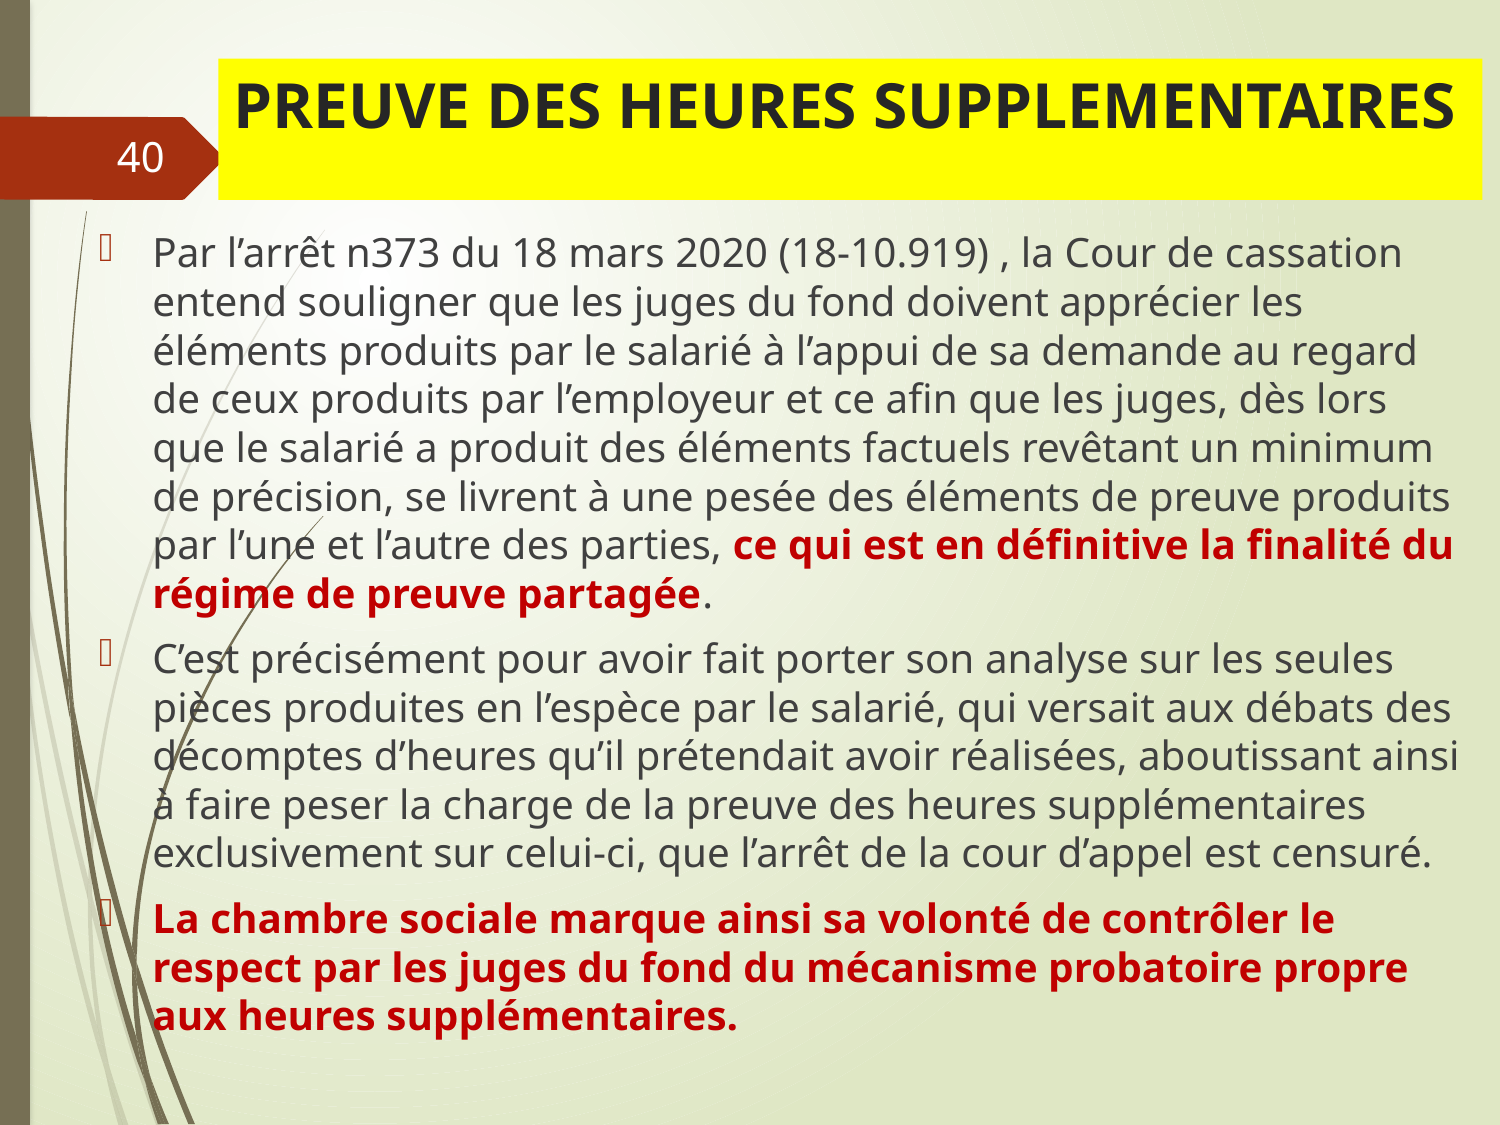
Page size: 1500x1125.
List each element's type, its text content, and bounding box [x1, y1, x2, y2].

title PREUVE DES HEURES SUPPLEMENTAIRES [218, 58, 1483, 200]
list Par l’arrêt n373 du 18 mars 2020 (18-10.919) , la Cour de cassation entend souligner que les juges du fond doivent apprécier les éléments produits par le salarié à l’appui de sa demande au regard de ceux produits par l’employeur et ce afin que les juges, dès lors que le salarié a produit des éléments factuels revêtant un minimum de précision, se livrent à une pesée des éléments de preuve produits par l’une et l’autre des parties, ce qui est en définitive la finalité du régime de preuve partagée. C’est précisément pour avoir fait porter son analyse sur les seules pièces produites en l’espèce par le salarié, qui versait aux débats des décomptes d’heures qu’il prétendait avoir réalisées, aboutissant ainsi à faire peser la charge de la preuve des heures supplémentaires exclusivement sur celui-ci, que l’arrêt de la cour d’appel est censuré. La chambre sociale marque ainsi sa volonté de contrôler le respect par les juges du fond du mécanisme probatoire propre aux heures supplémentaires. [83, 219, 1483, 1067]
slide_number 40 [83, 129, 180, 190]
